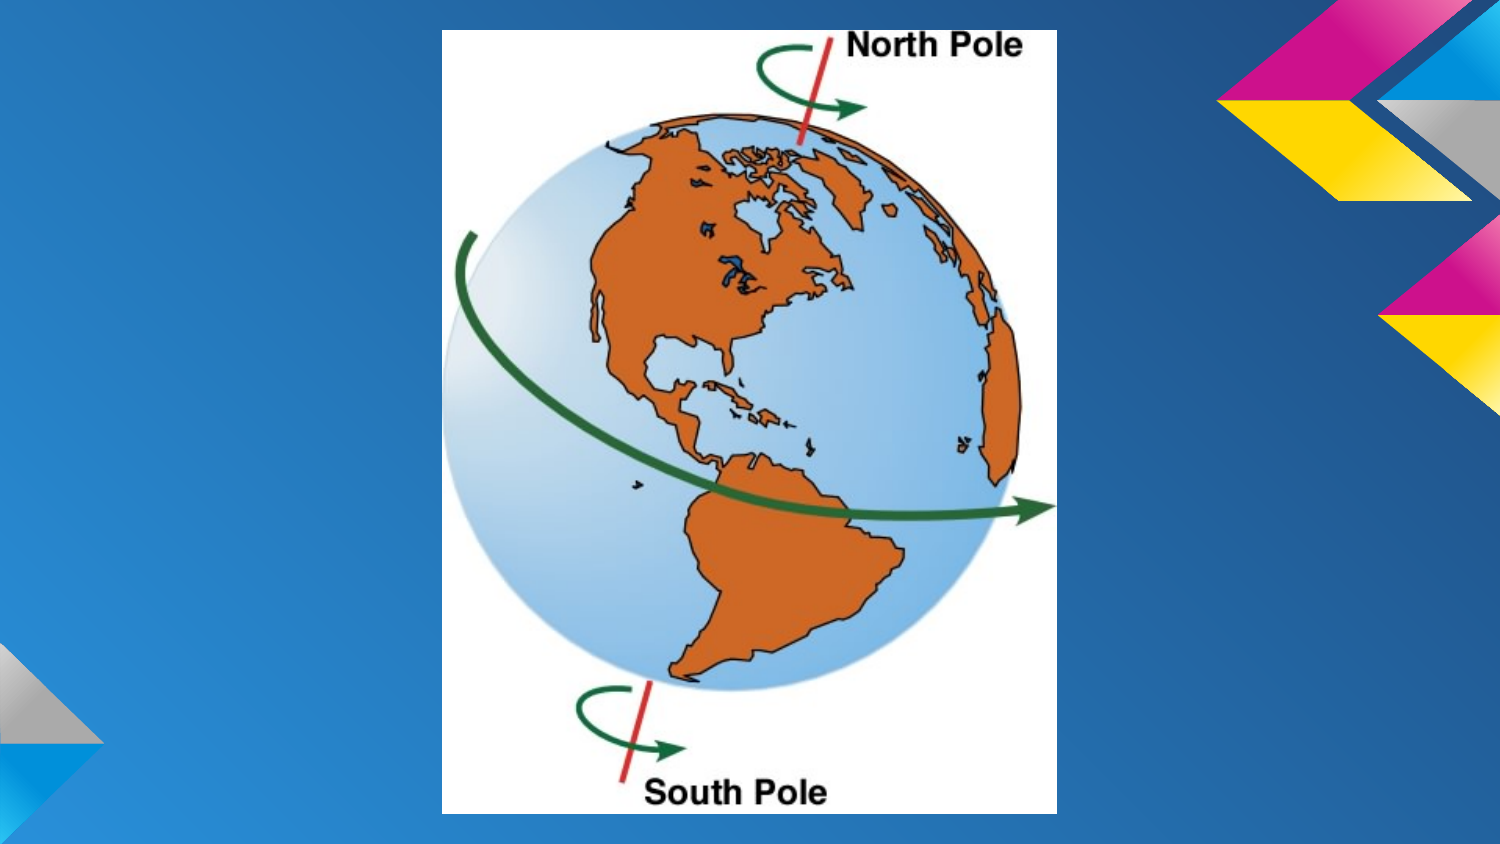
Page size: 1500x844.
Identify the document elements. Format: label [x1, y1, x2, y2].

picture [442, 30, 1058, 814]
